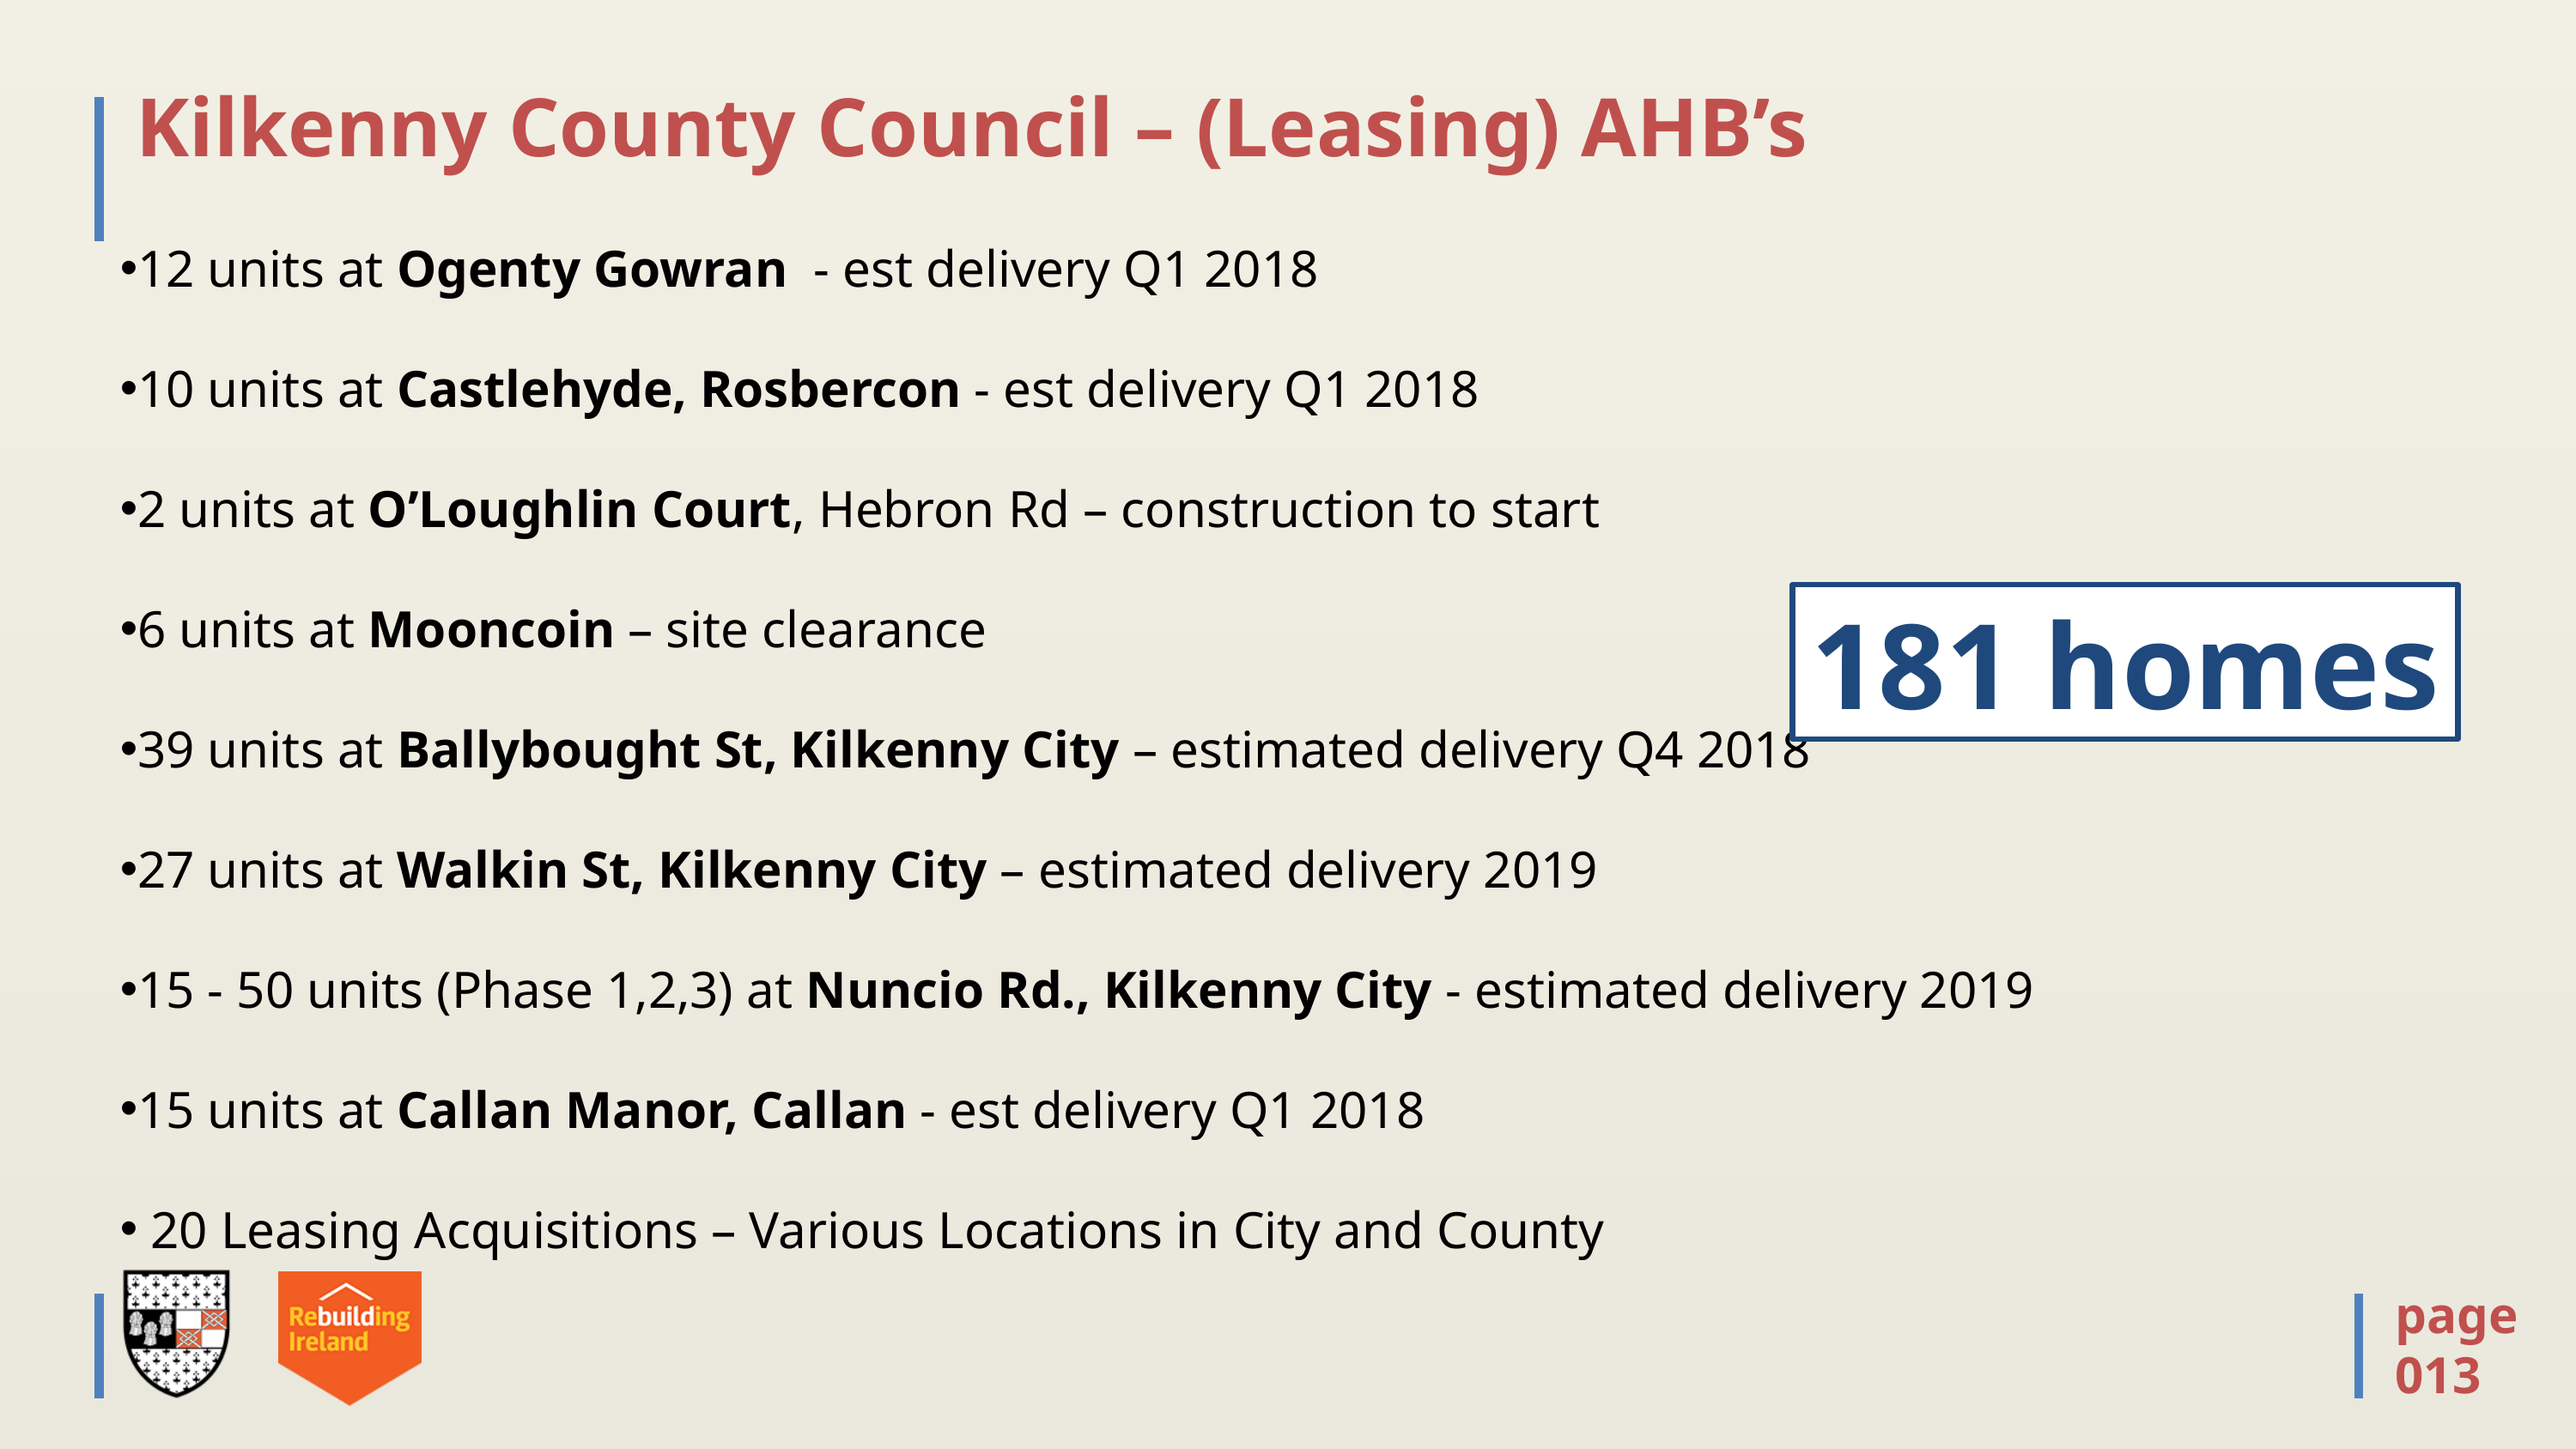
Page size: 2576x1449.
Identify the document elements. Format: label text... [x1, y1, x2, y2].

text_box 181 homes [1792, 585, 2458, 739]
title Kilkenny County Council – (Leasing) AHB’s [123, 80, 2318, 230]
slide_number page 013 [2458, 1277, 2576, 1412]
text_box 12 units at Ogenty Gowran - est delivery Q1 2018 10 units at Castlehyde, Rosbercon - est delivery Q1 2018 2 units at O’Loughlin Court, Hebron Rd – construction to start 6 units at Mooncoin – site clearance 39 units at Ballybought St, Kilkenny City – estimated delivery Q4 2018 27 units at Walkin St, Kilkenny City – estimated delivery 2019 15 - 50 units (Phase 1,2,3) at Nuncio Rd., Kilkenny City - estimated delivery 2019 15 units at Callan Manor, Callan - est delivery Q1 2018 20 Leasing Acquisitions – Various Locations in City and County [107, 230, 2458, 1449]
